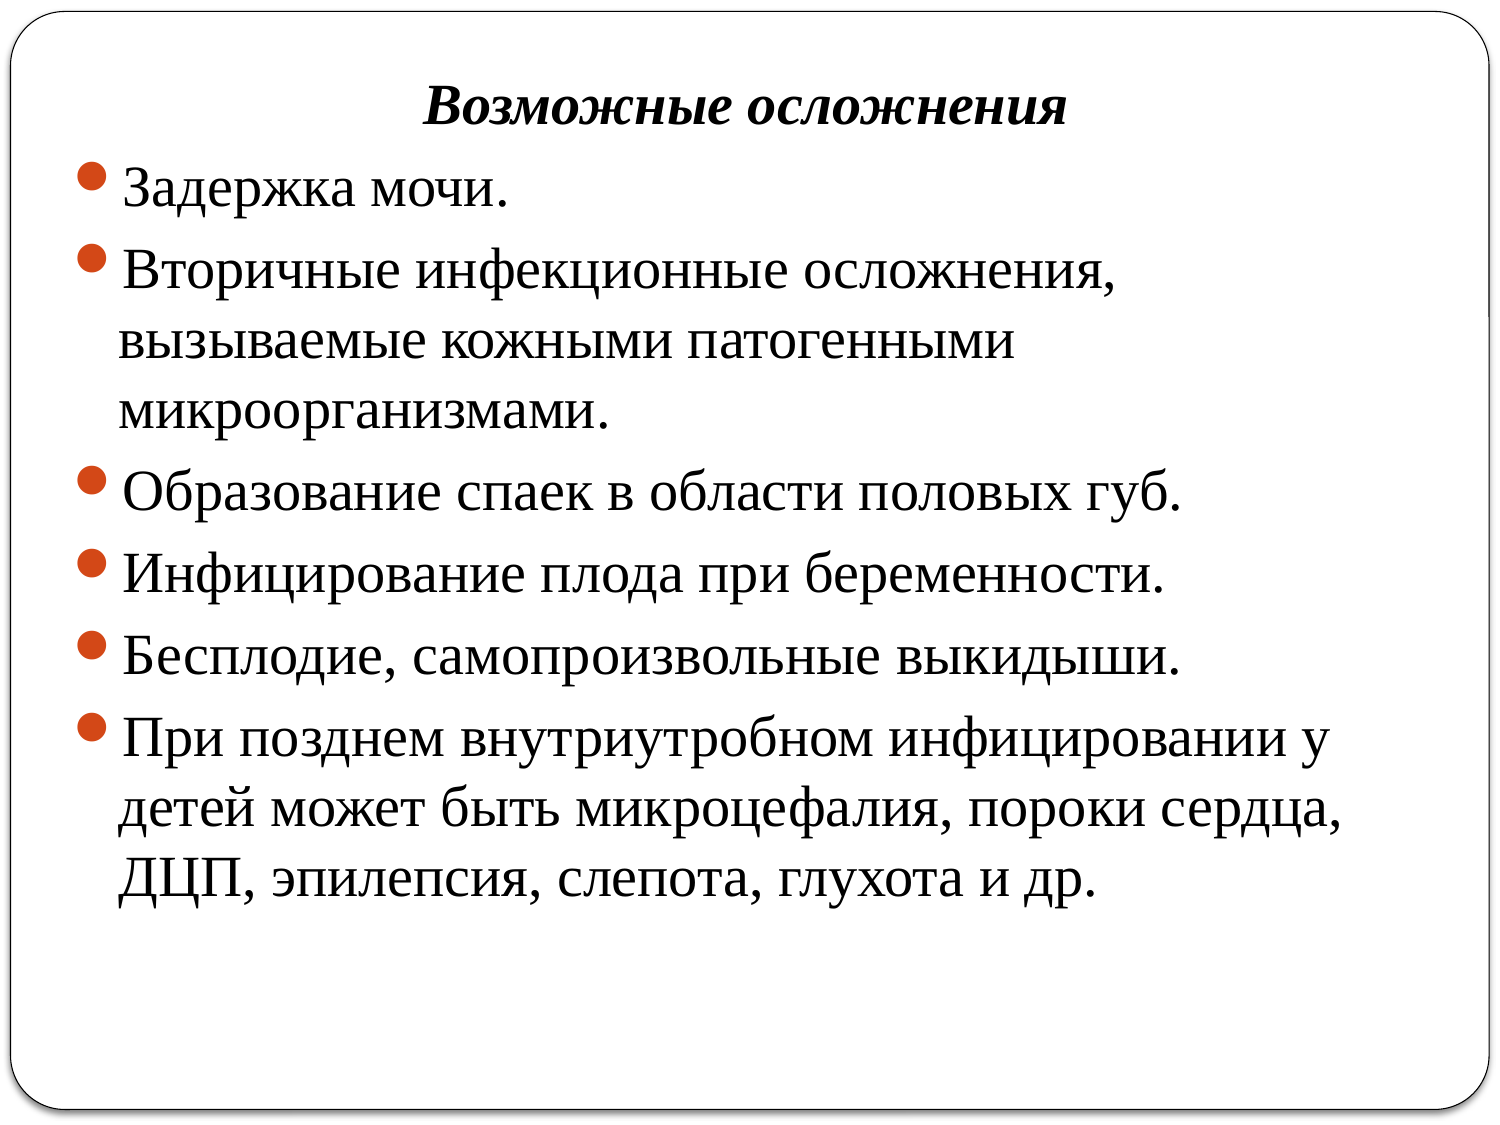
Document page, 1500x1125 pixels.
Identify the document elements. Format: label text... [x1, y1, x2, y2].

list Возможные осложнения Задержка мочи. Вторичные инфекционные осложнения, вызываемые кожными патогенными микроорганизмами. Образование спаек в области половых губ. Инфицирование плода при беременности. Бесплодие, самопроизвольные выкидыши. При позднем внутриутробном инфицировании у детей может быть микроцефалия, пороки сердца, ДЦП, эпилепсия, слепота, глухота и др. [58, 58, 1425, 1067]
